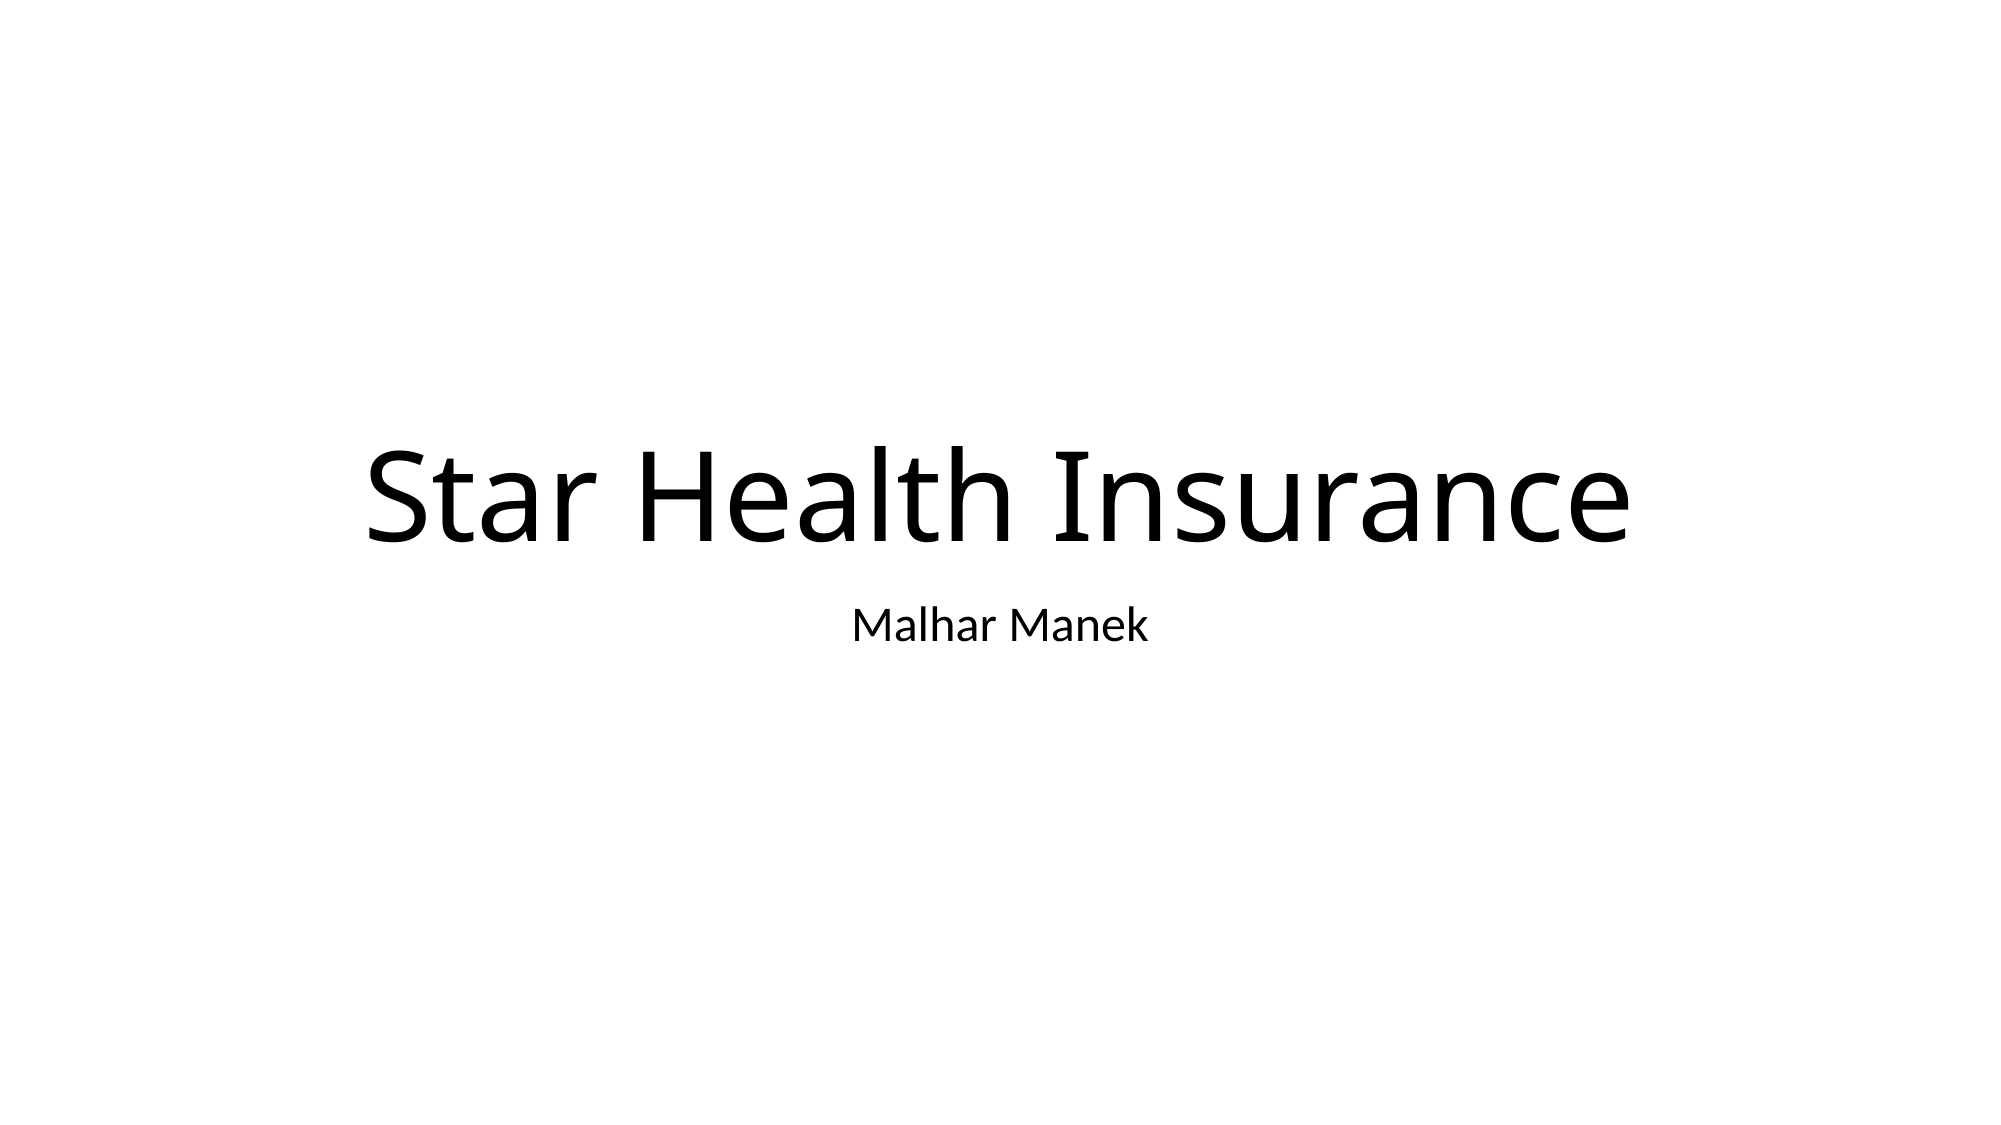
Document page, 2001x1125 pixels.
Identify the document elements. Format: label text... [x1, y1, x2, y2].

subtitle Malhar Manek [249, 590, 1750, 863]
title Star Health Insurance [249, 184, 1750, 576]
